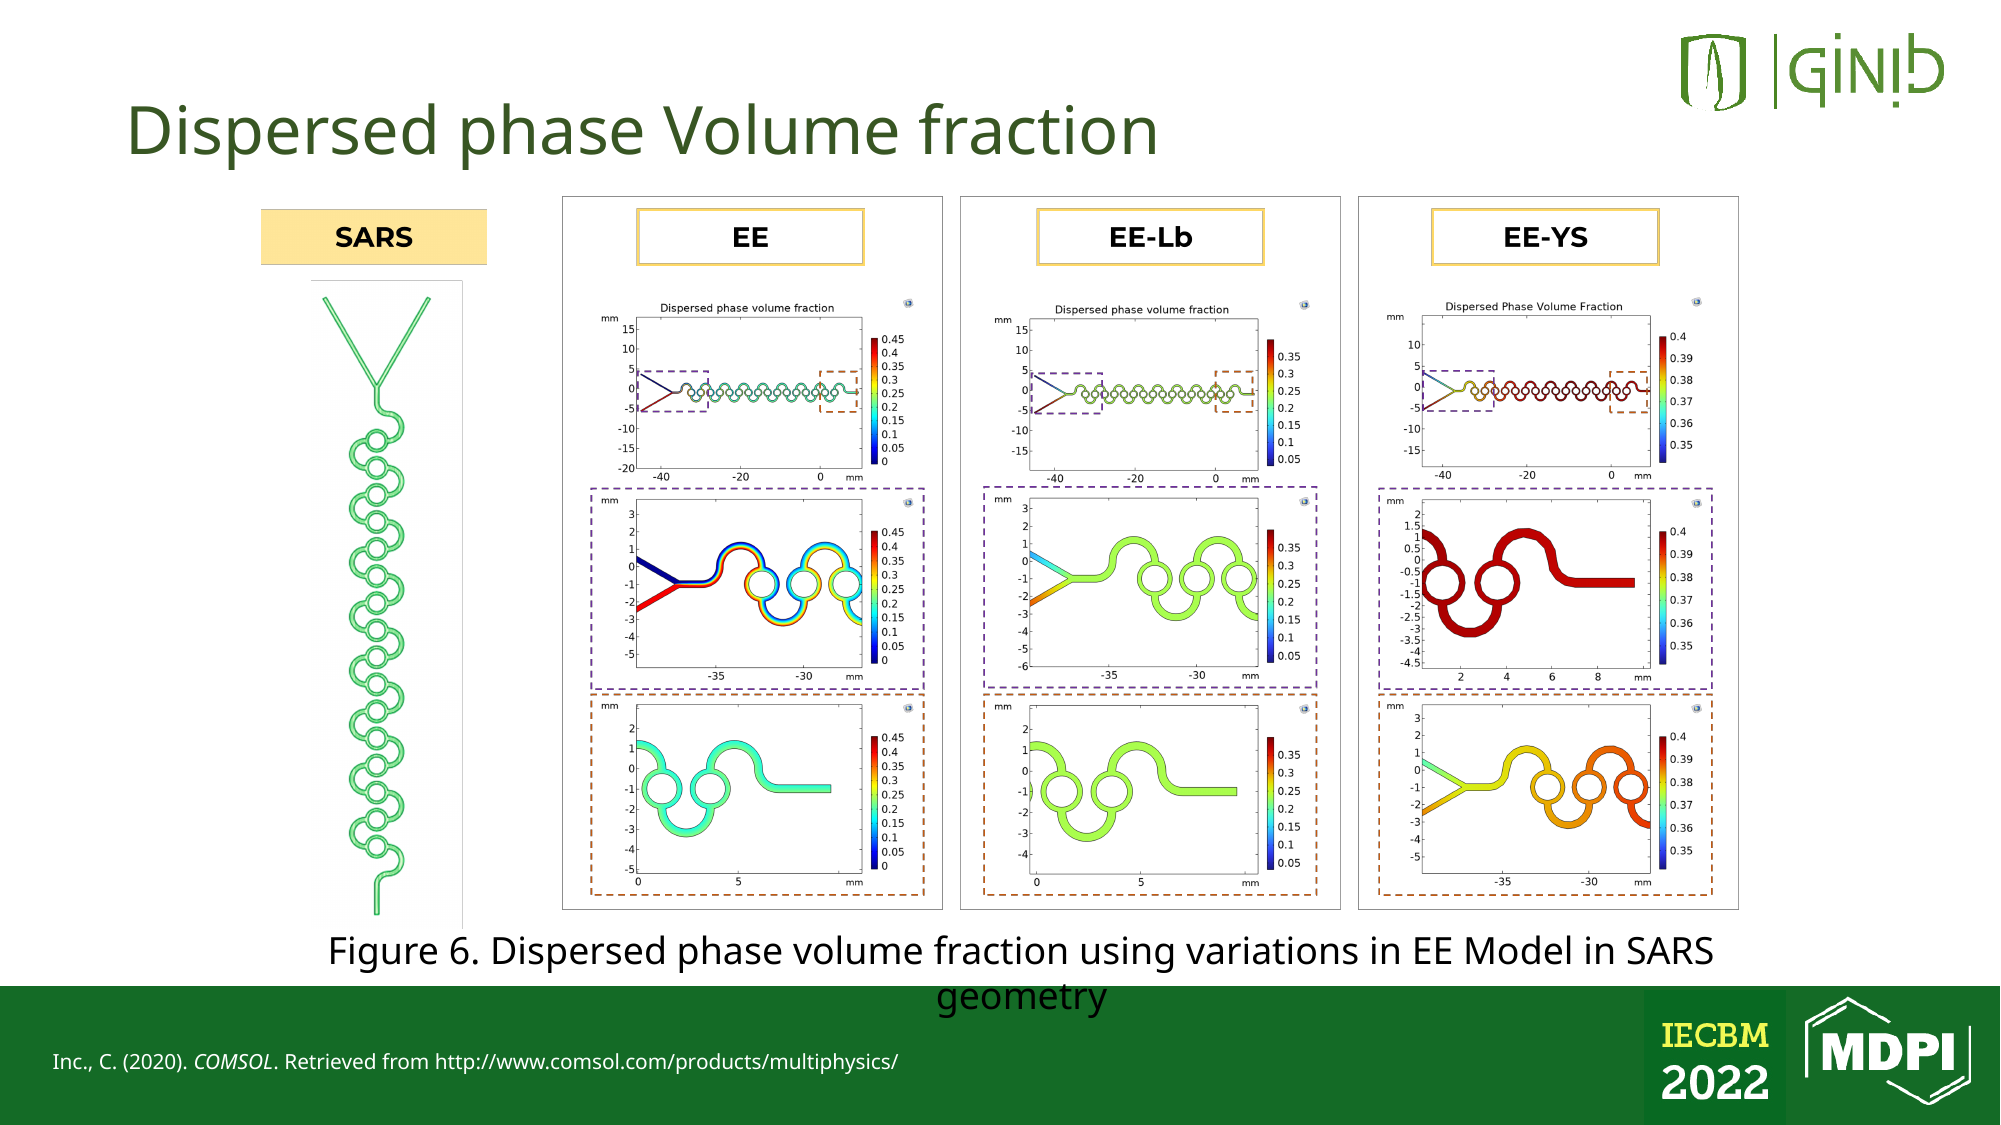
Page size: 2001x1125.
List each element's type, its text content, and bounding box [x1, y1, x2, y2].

picture [1772, 33, 1959, 111]
list Dispersed phase Volume fraction [110, 89, 1854, 205]
picture [1681, 34, 1746, 111]
picture [1644, 990, 1786, 1125]
text_box [1786, 985, 2000, 1125]
picture [1805, 996, 1971, 1106]
text_box Figure 6. Dispersed phase volume fraction using variations in EE Model in SARS geometry [239, 919, 1804, 1025]
text_box Inc., C. (2020). COMSOL. Retrieved from http://www.comsol.com/products/multiphysics/ [38, 1041, 1350, 1082]
picture [261, 196, 1739, 929]
text_box [0, 985, 1644, 1125]
